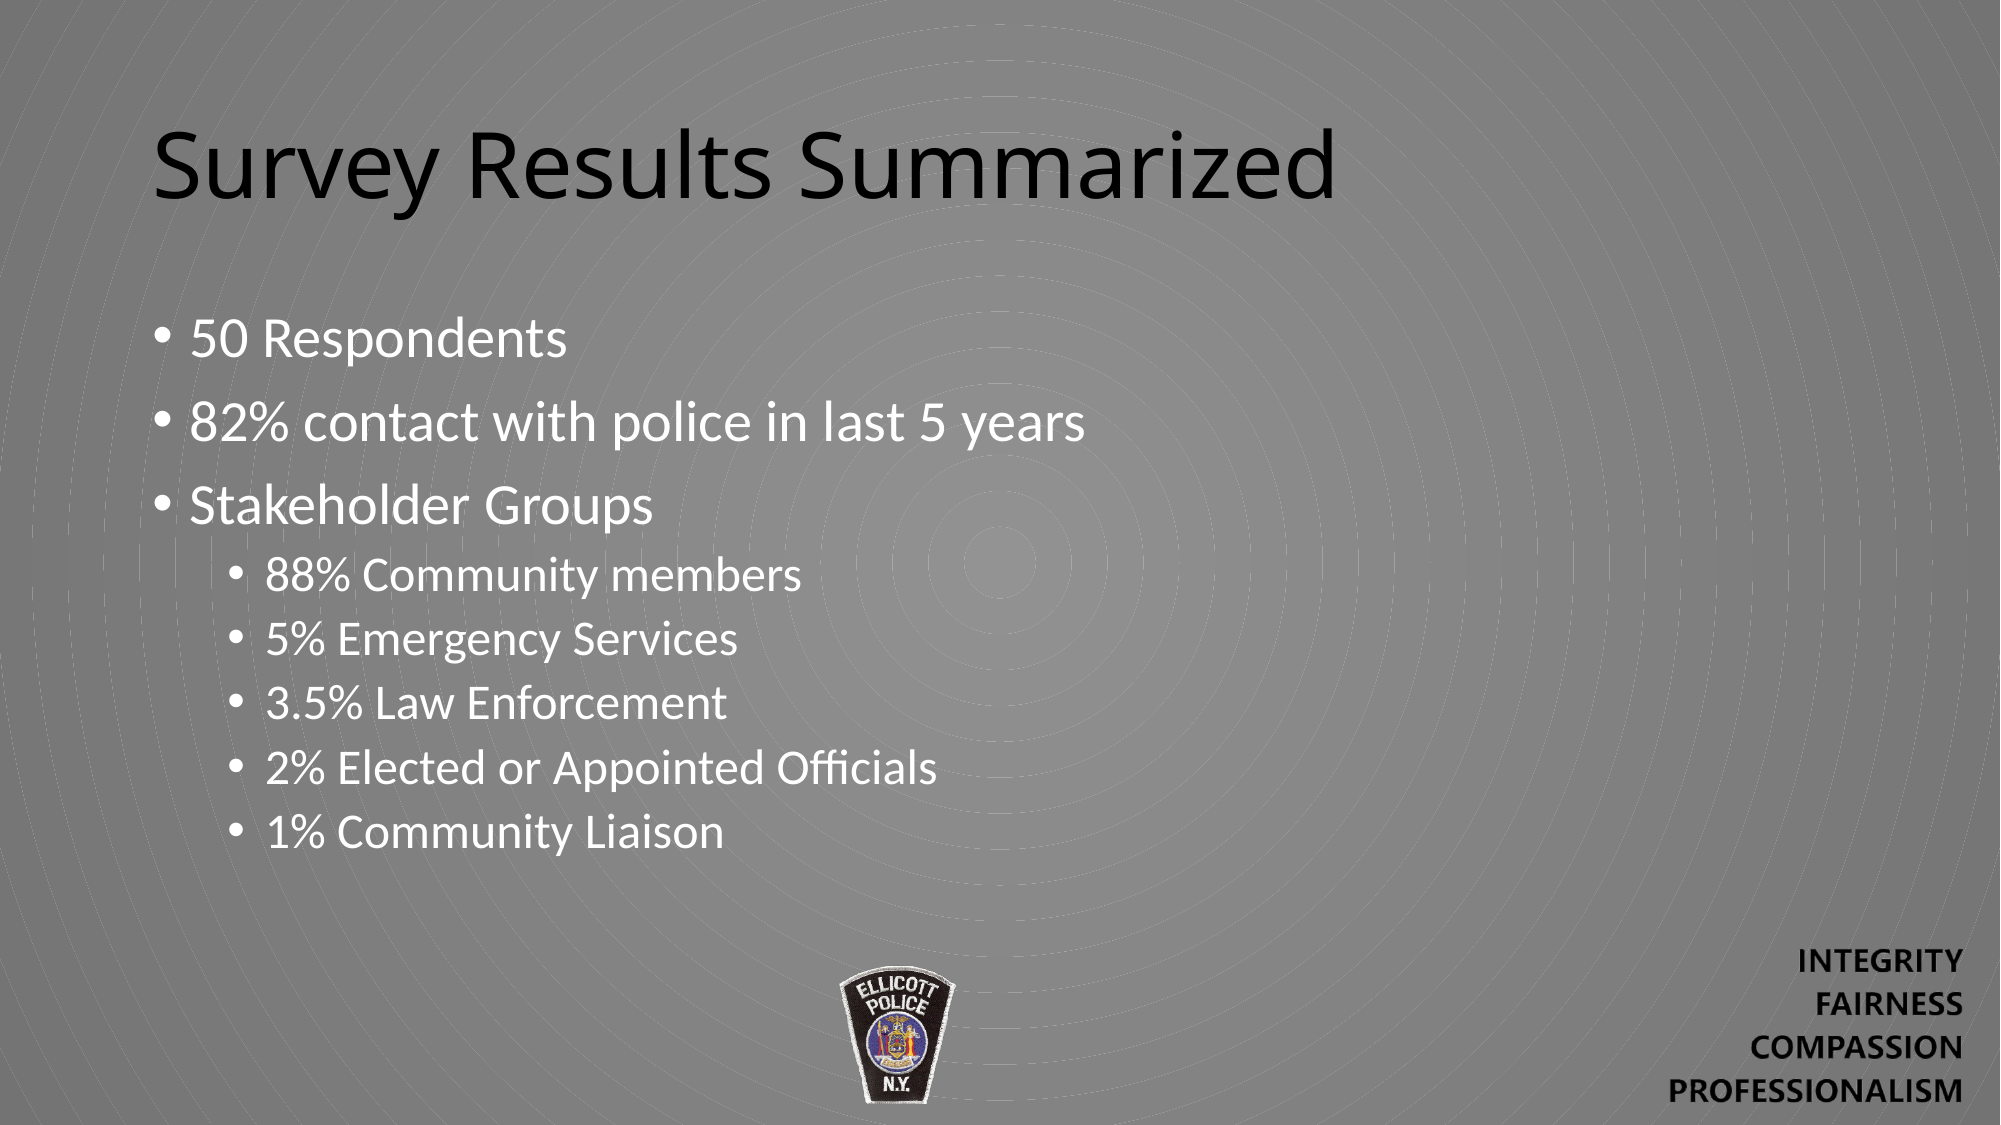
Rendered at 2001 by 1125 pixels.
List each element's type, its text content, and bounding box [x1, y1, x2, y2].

list 50 Respondents 82% contact with police in last 5 years Stakeholder Groups 88% Community members 5% Emergency Services 3.5% Law Enforcement 2% Elected or Appointed Officials 1% Community Liaison [137, 299, 1863, 1014]
picture [1311, 740, 2000, 1125]
title Survey Results Summarized [137, 59, 1863, 278]
picture [782, 922, 994, 1104]
